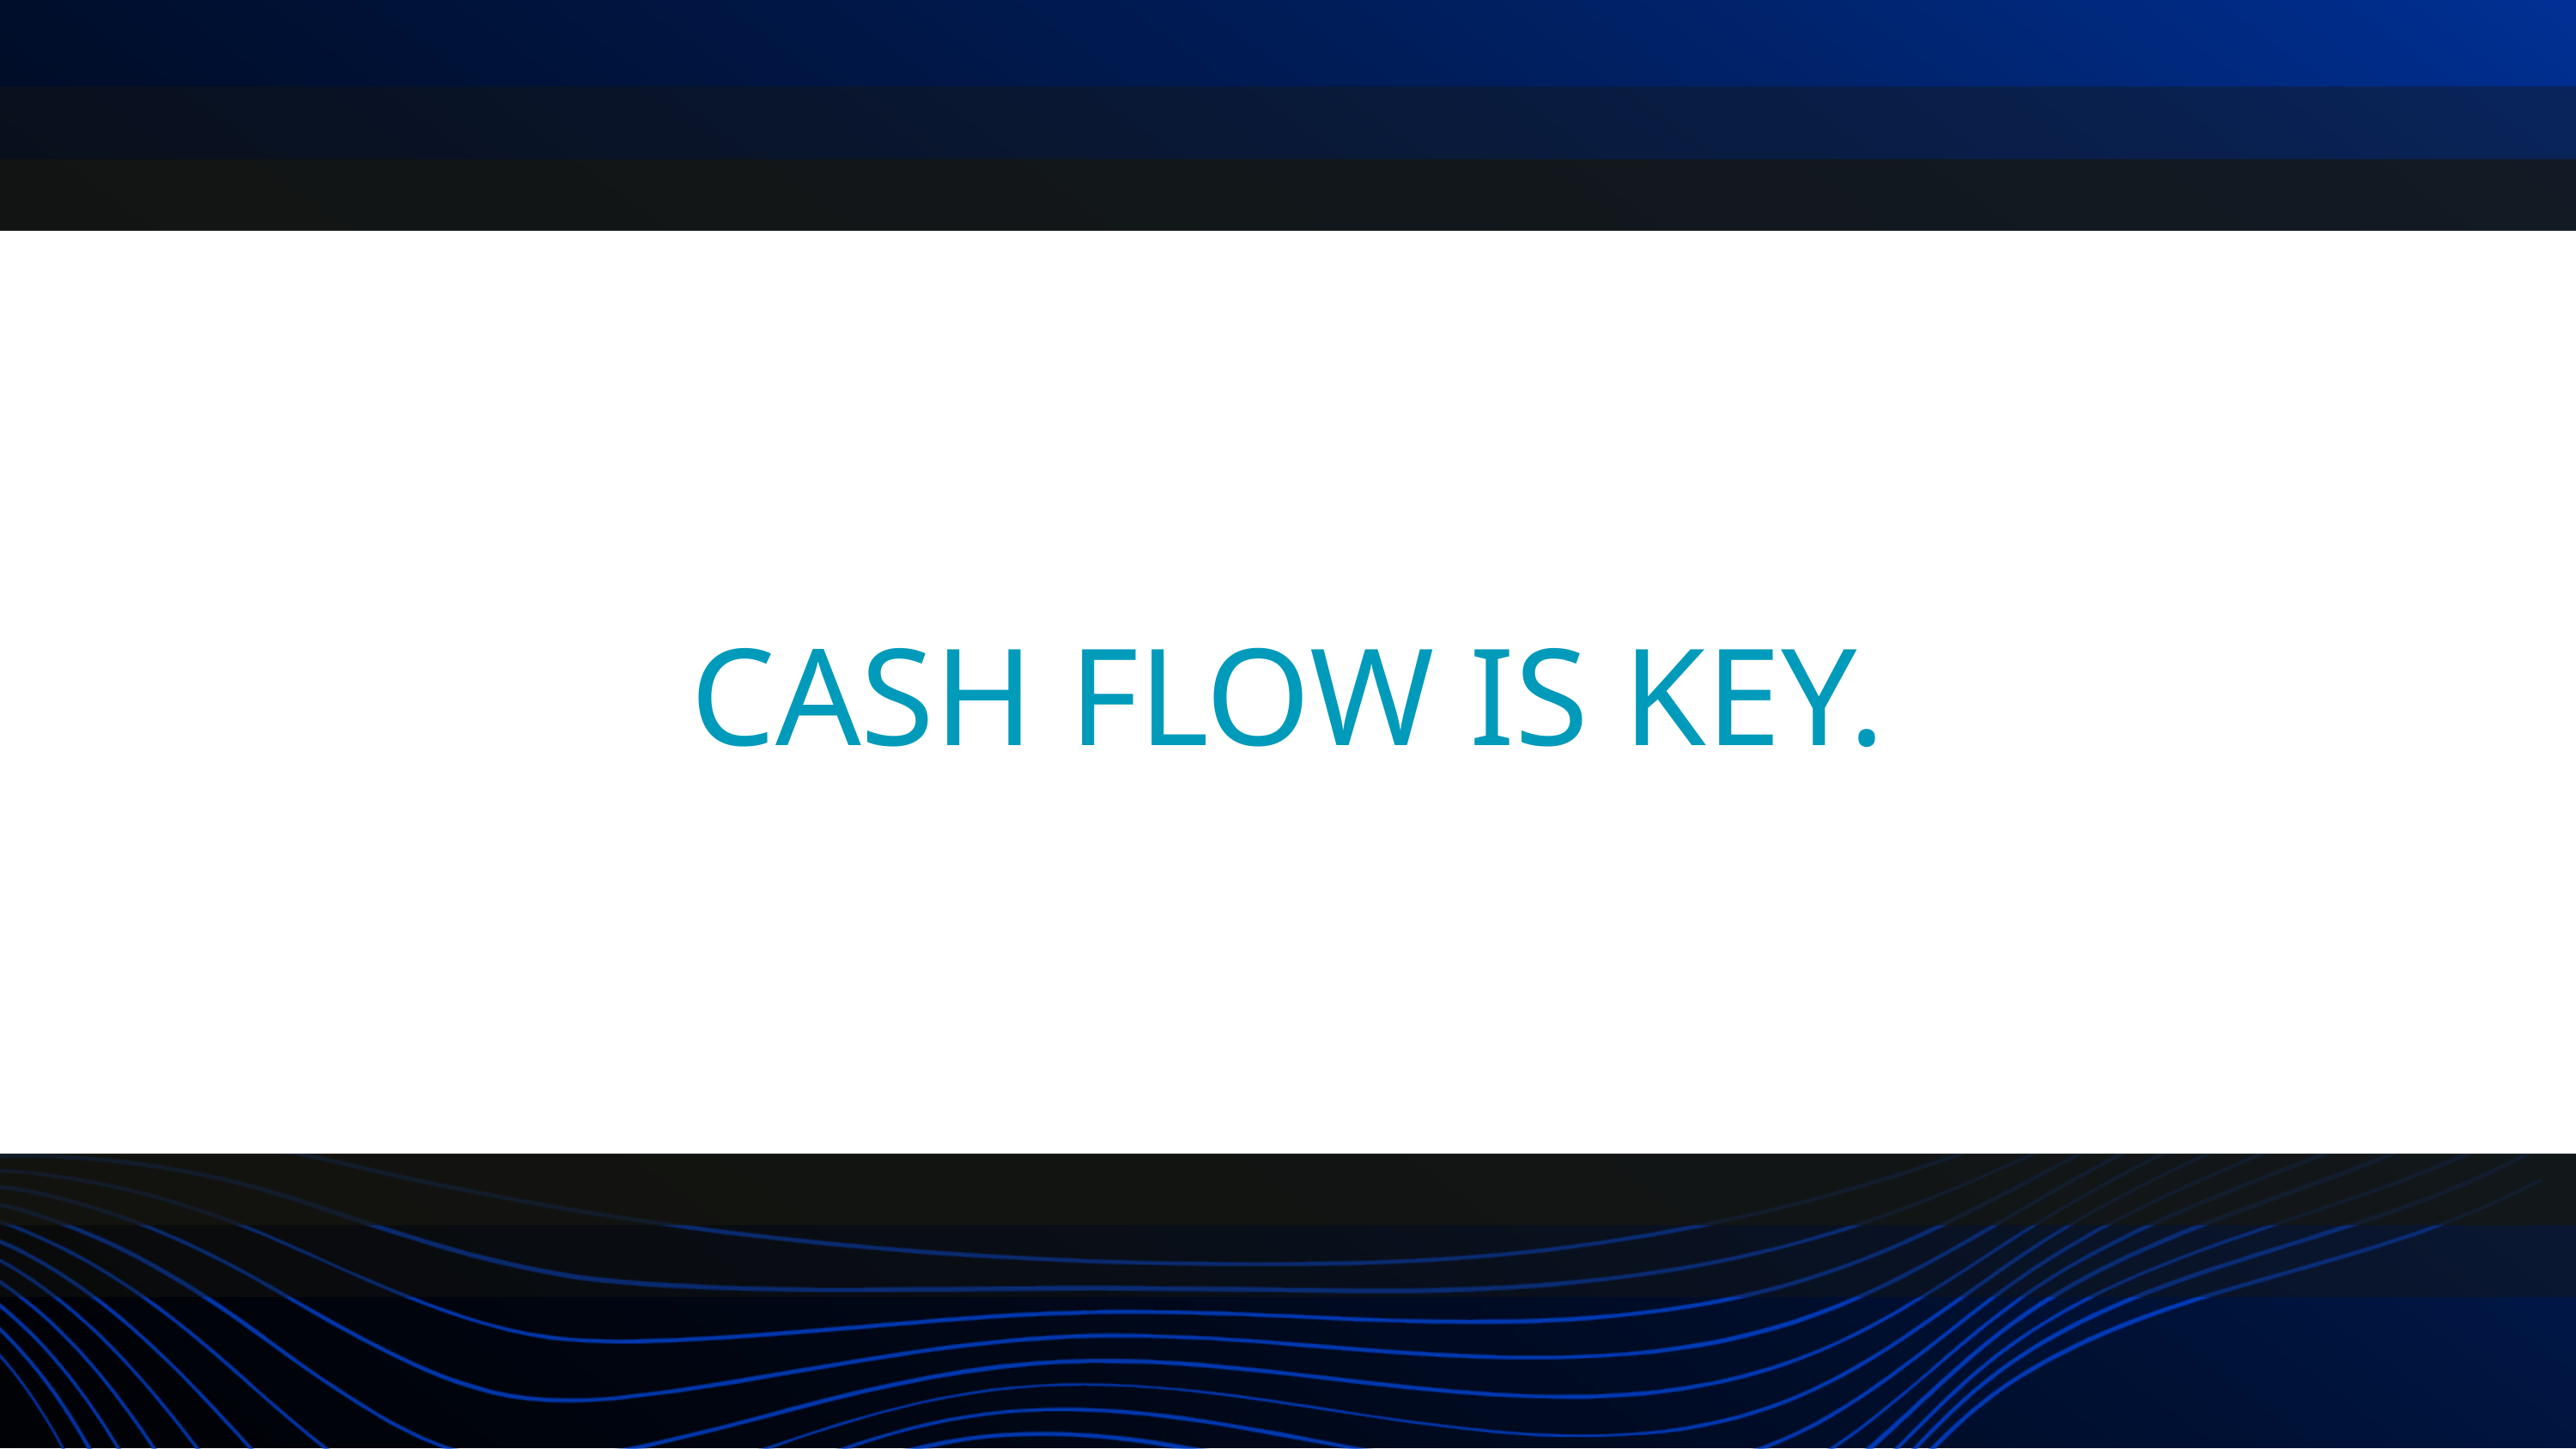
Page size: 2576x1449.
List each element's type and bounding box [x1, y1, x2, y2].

text_box [1216, 0, 1360, 1449]
picture [1360, 0, 2576, 1449]
picture [0, 0, 1216, 1449]
